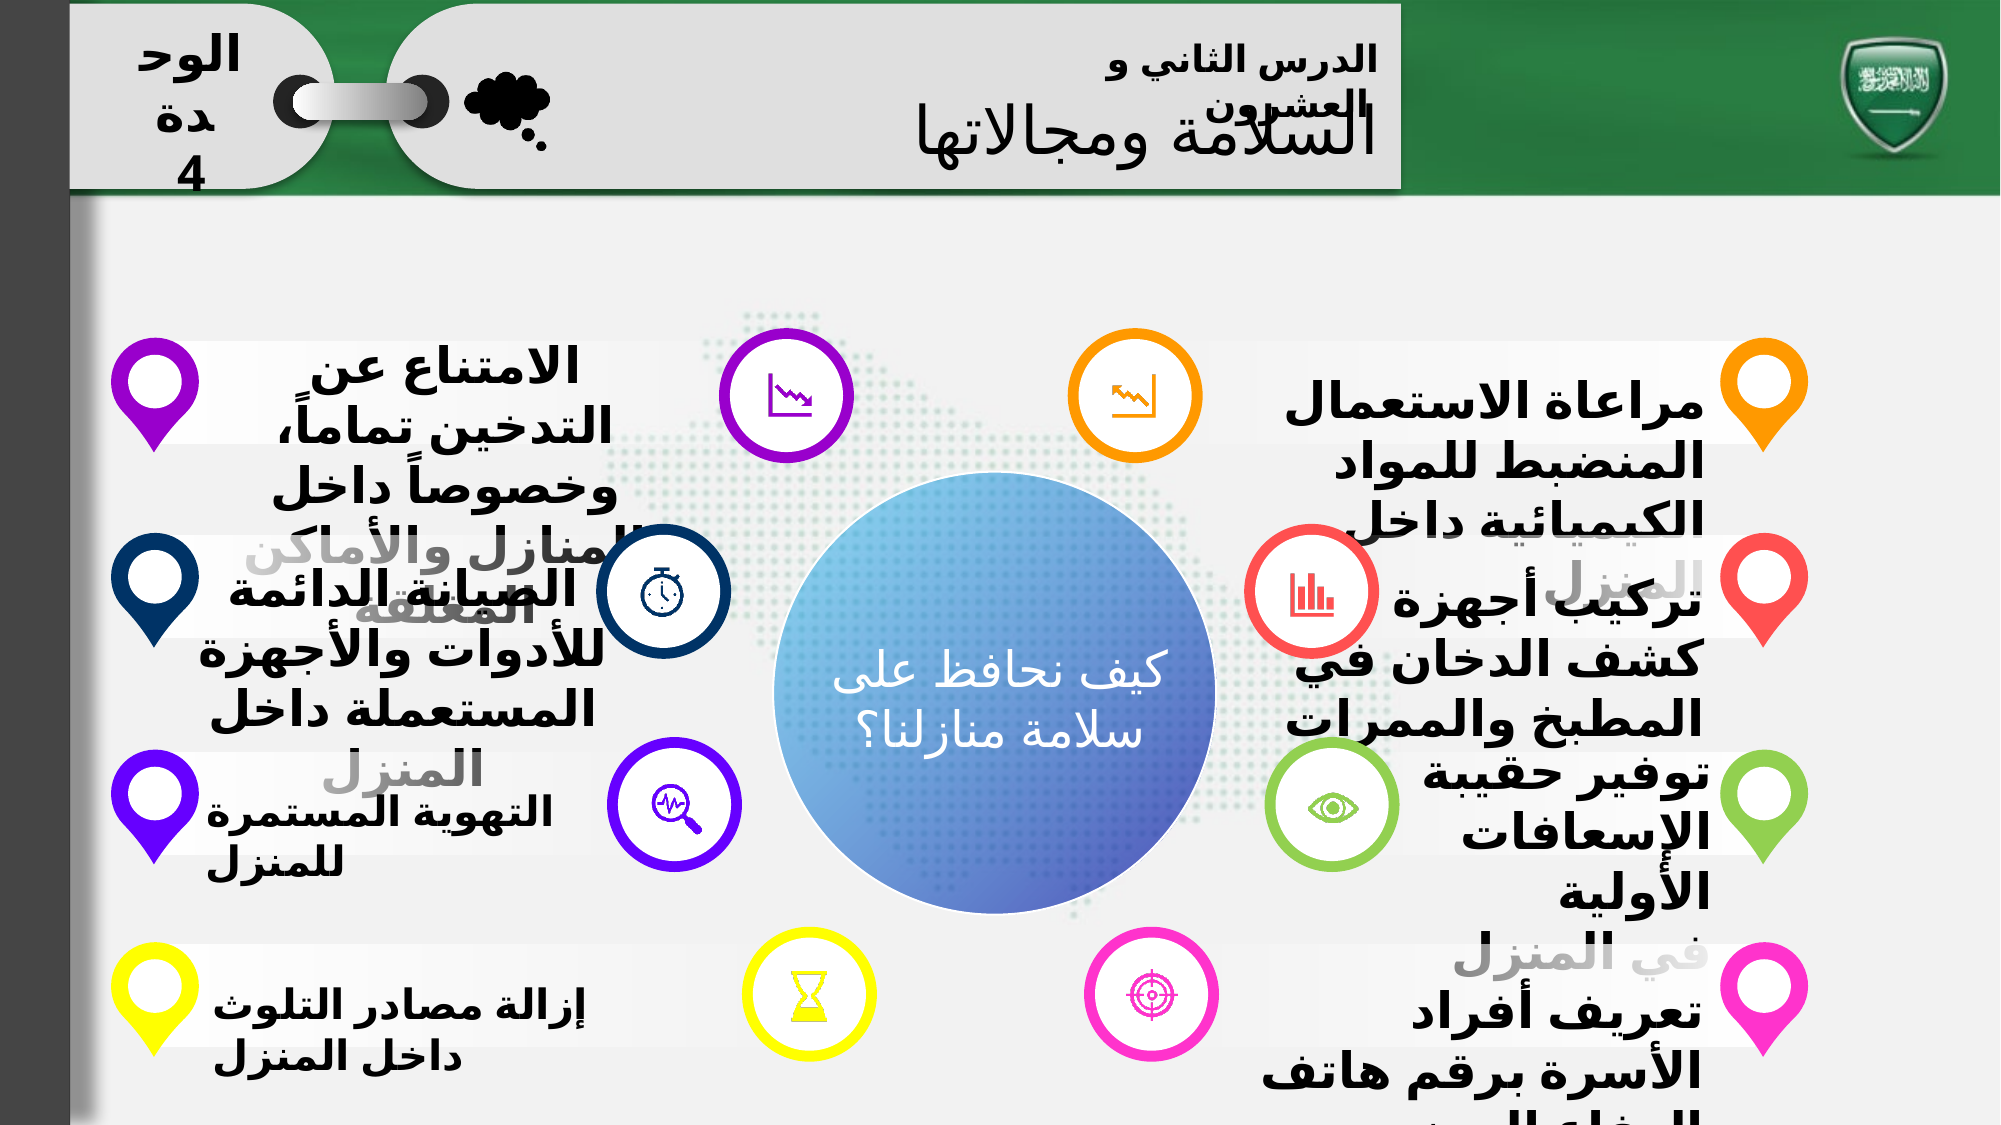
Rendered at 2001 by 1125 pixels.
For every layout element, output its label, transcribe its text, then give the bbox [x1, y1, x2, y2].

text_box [110, 532, 649, 747]
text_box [1067, 328, 1203, 464]
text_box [1151, 942, 1809, 1108]
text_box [1264, 737, 1400, 872]
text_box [1317, 731, 1809, 929]
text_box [718, 328, 854, 464]
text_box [110, 942, 741, 1047]
text_box [772, 642, 778, 745]
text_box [596, 523, 732, 659]
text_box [1084, 926, 1219, 1062]
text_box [606, 737, 742, 872]
picture [71, 0, 2001, 1125]
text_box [1244, 523, 1380, 659]
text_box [110, 749, 606, 855]
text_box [741, 926, 877, 1062]
text_box [0, 0, 71, 1125]
text_box [784, 766, 1205, 916]
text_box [1135, 337, 1809, 559]
text_box كيف نحافظ على سلامة منازلنا؟ [778, 630, 1222, 766]
text_box [781, 470, 1209, 630]
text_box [1228, 532, 1809, 696]
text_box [110, 325, 780, 523]
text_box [55, 3, 1401, 189]
